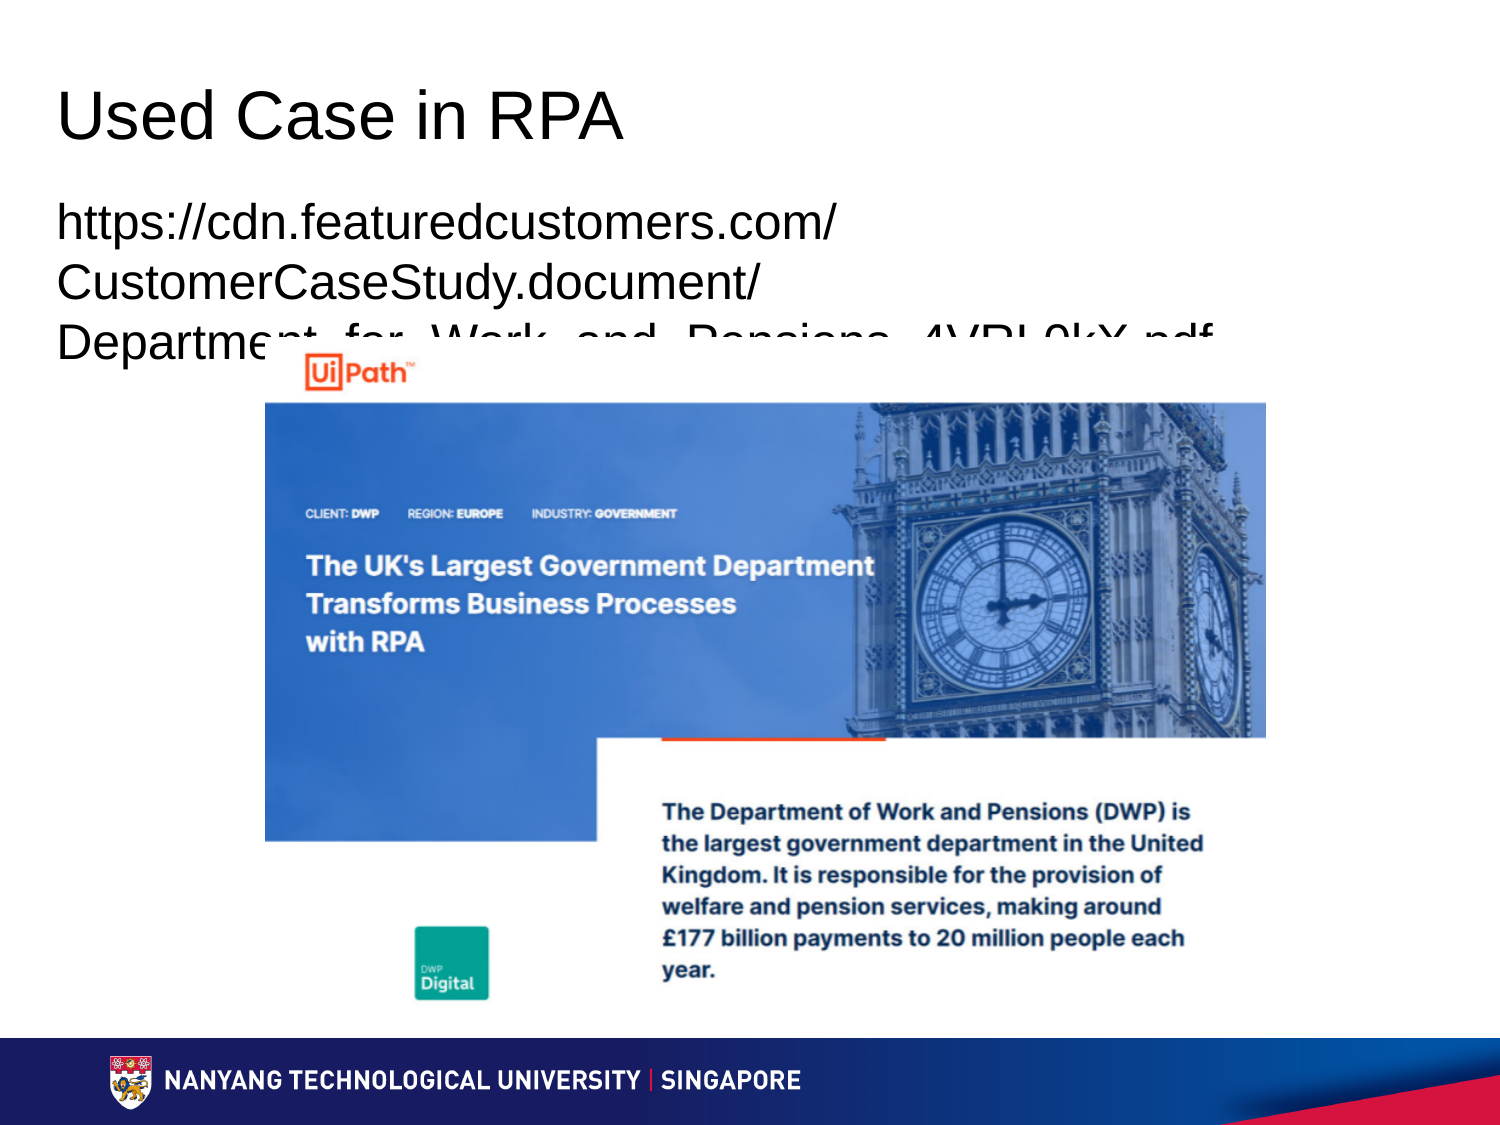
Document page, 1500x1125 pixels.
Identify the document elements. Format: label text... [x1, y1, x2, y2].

title Used Case in RPA [41, 18, 1392, 182]
list https://cdn.featuredcustomers.com/CustomerCaseStudy.document/Department_for_Work_and_Pensions_4VRL0kX.pdf [41, 182, 1392, 819]
picture [0, 1038, 1500, 1125]
picture [264, 337, 1266, 1013]
